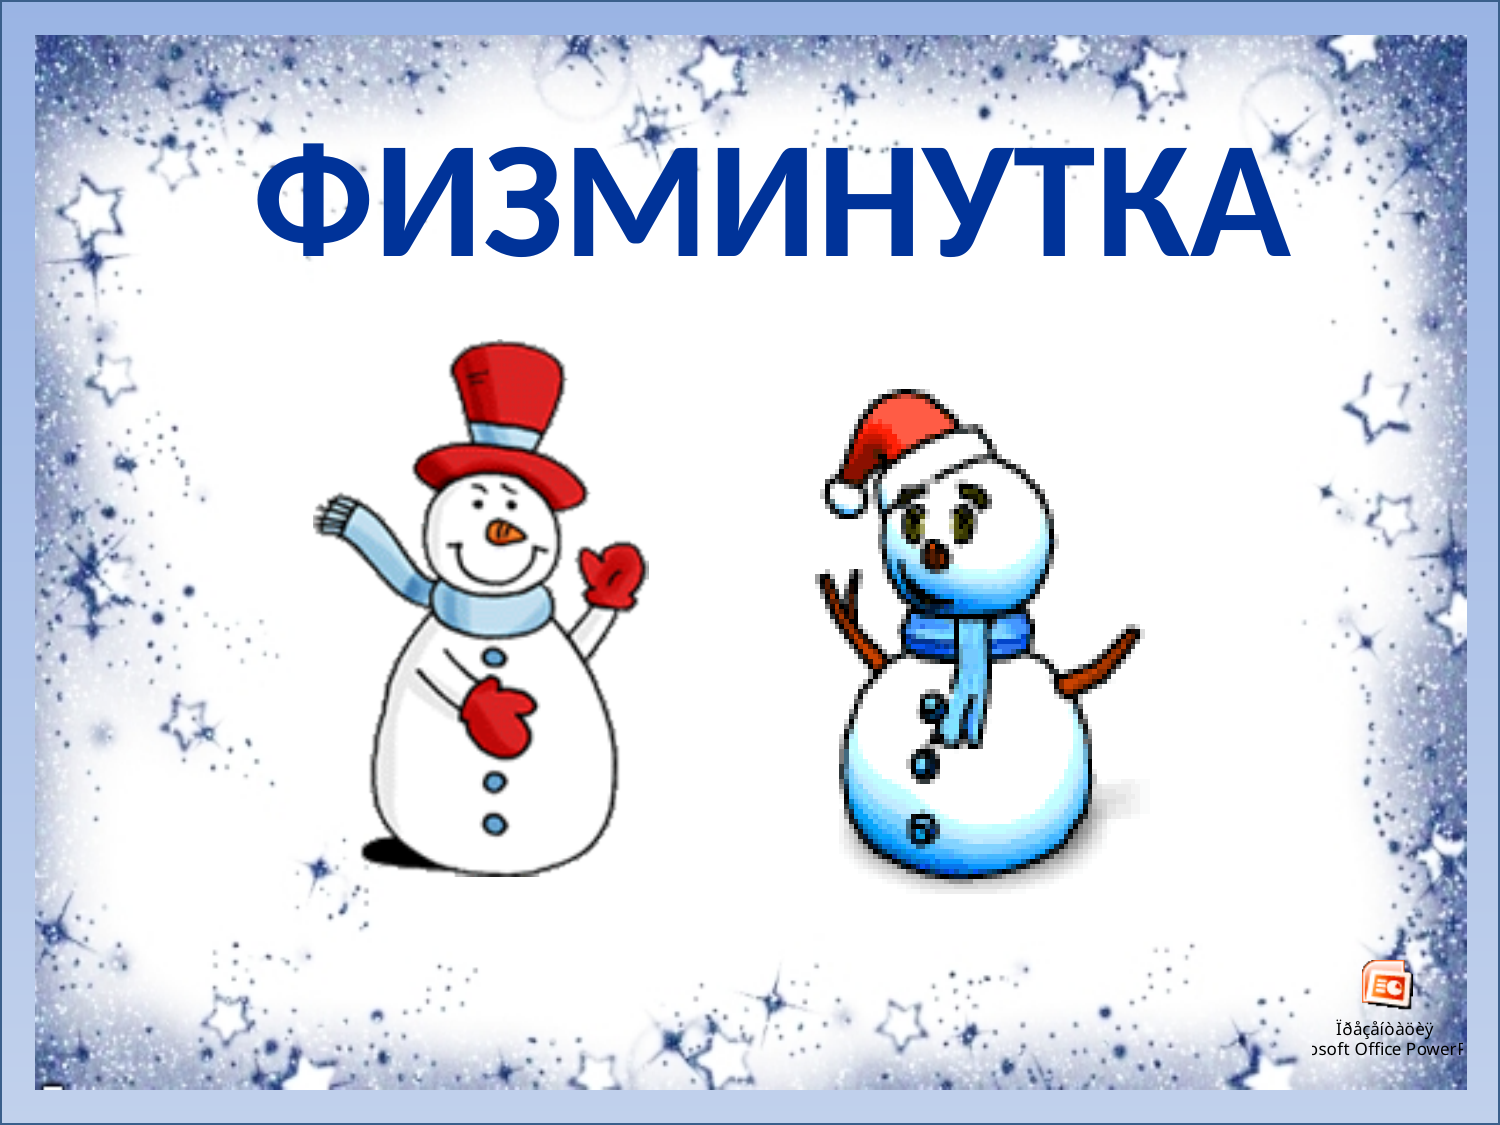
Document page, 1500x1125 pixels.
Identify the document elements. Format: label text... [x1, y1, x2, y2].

picture [35, 35, 1467, 1090]
text_box ФИЗМИНУТКА [239, 81, 1308, 297]
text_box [1312, 960, 1463, 1079]
